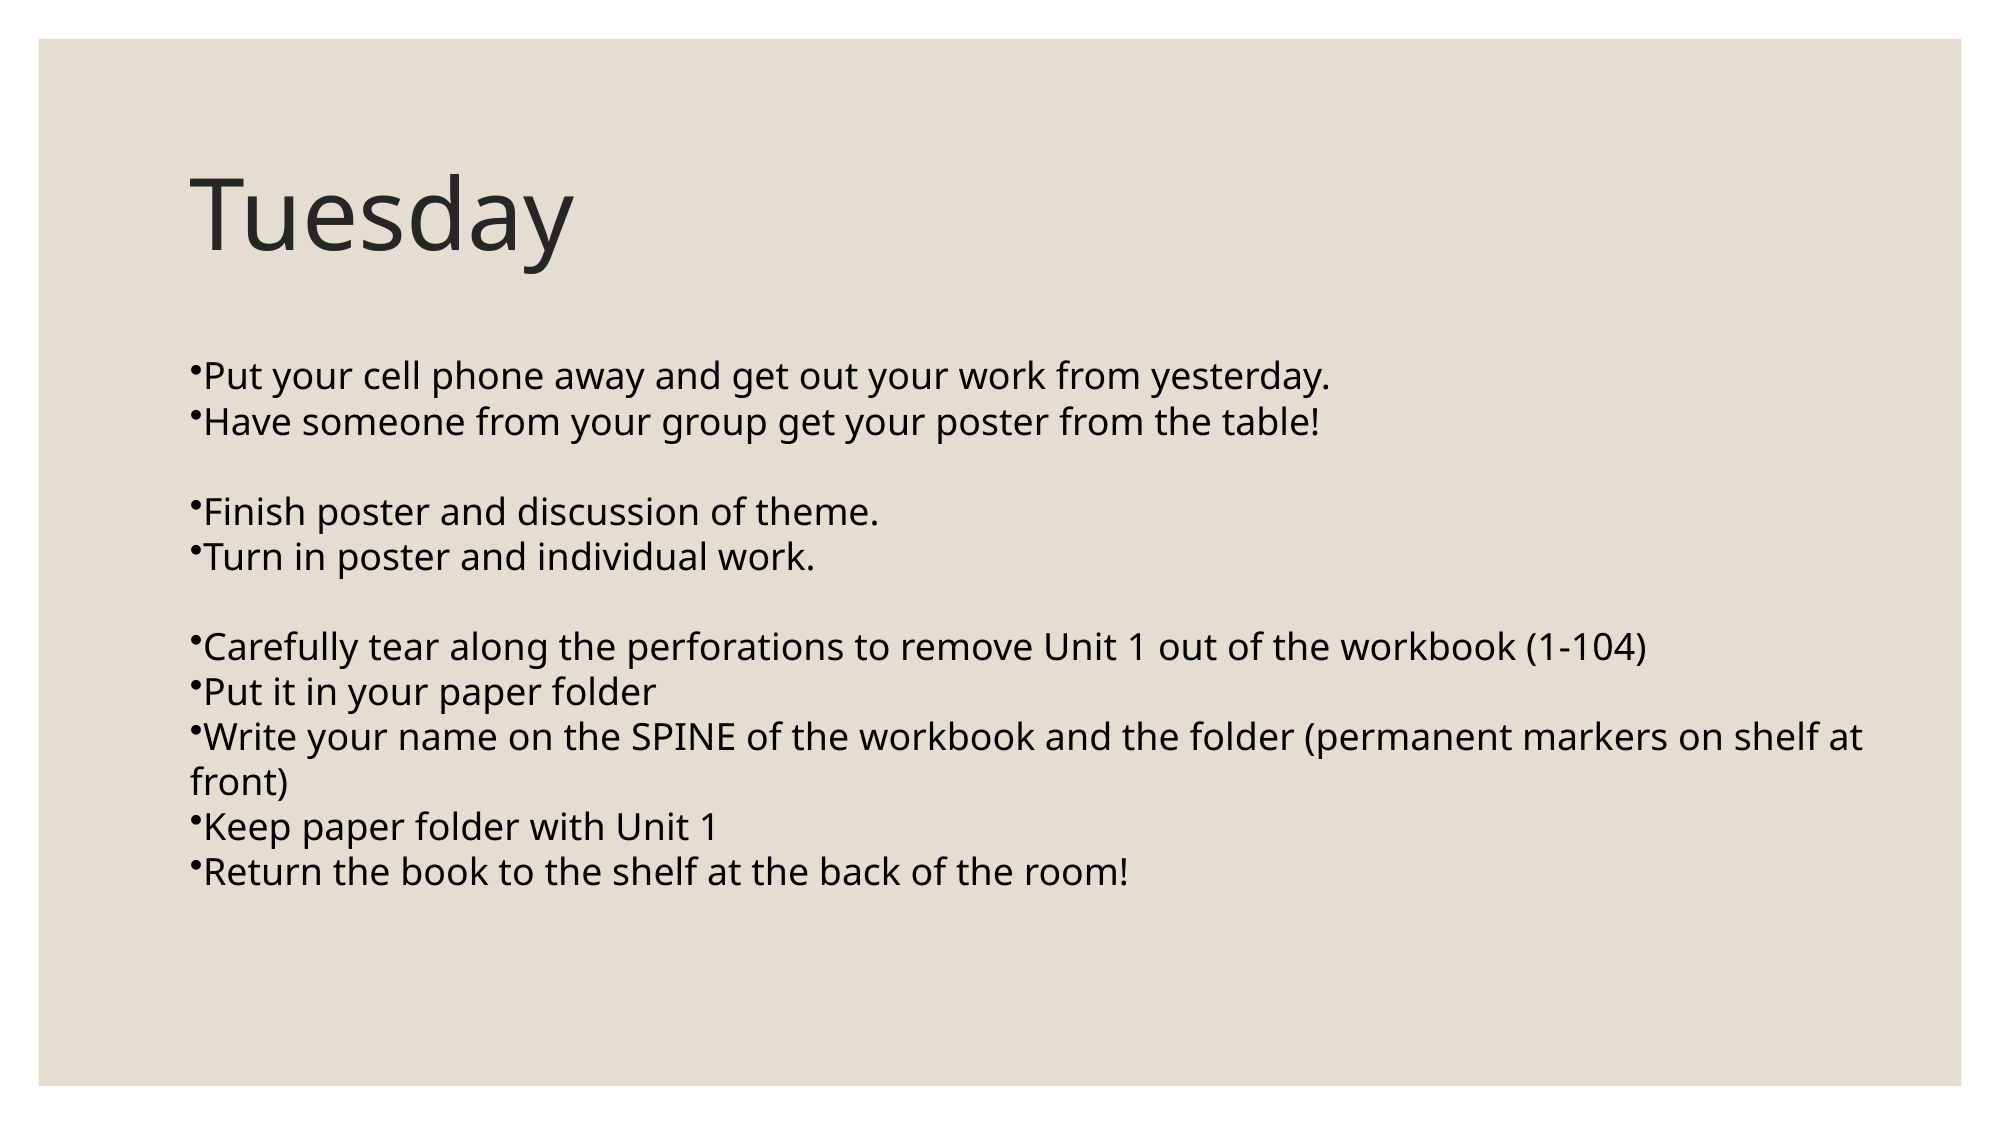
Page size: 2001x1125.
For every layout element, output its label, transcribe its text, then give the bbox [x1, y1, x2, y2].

title Tuesday [174, 105, 1825, 331]
list Put your cell phone away and get out your work from yesterday. Have someone from your group get your poster from the table! Finish poster and discussion of theme. Turn in poster and individual work. Carefully tear along the perforations to remove Unit 1 out of the workbook (1-104) Put it in your paper folder Write your name on the SPINE of the workbook and the folder (permanent markers on shelf at front) Keep paper folder with Unit 1 Return the book to the shelf at the back of the room! [174, 348, 1891, 987]
